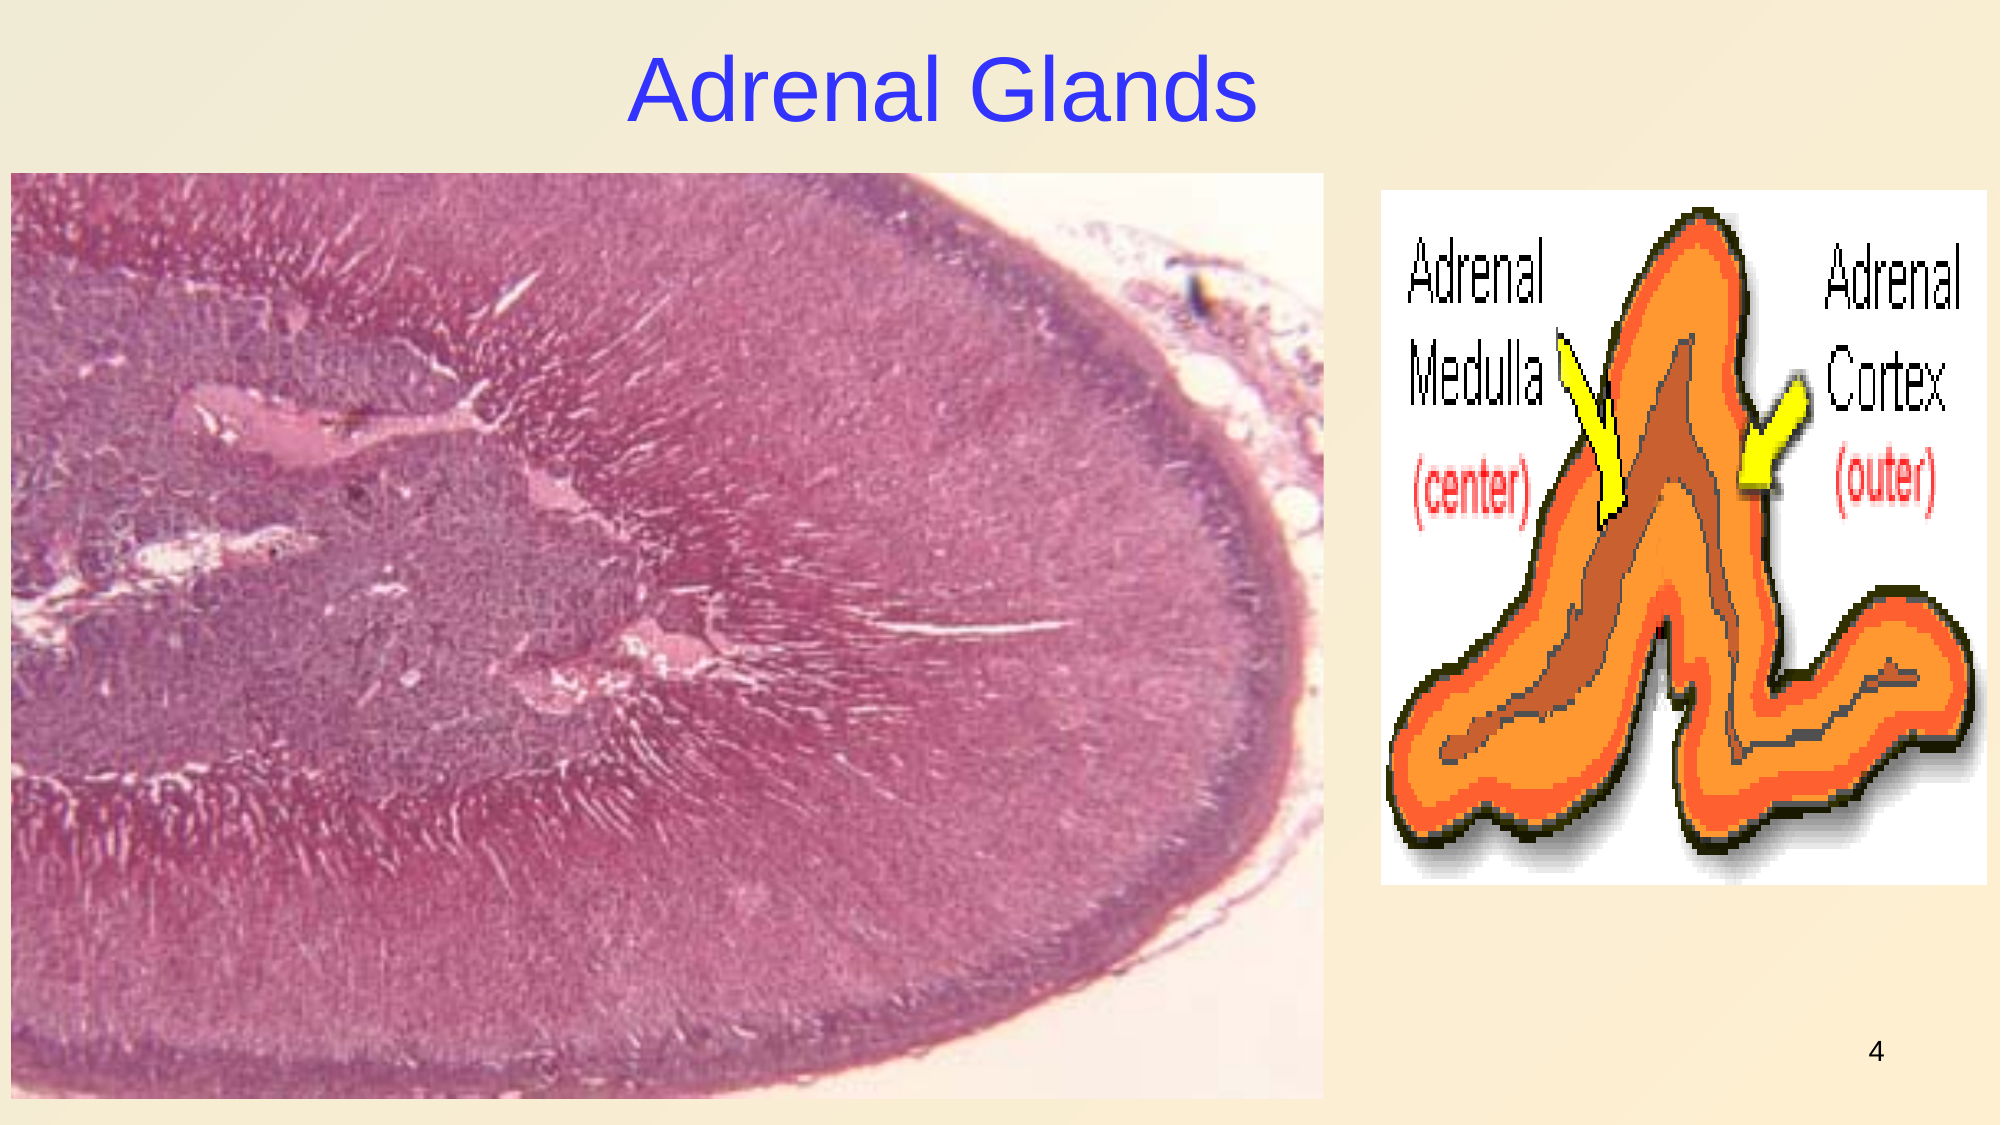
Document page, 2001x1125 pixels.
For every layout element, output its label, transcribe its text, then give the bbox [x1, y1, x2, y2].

picture [1380, 190, 1987, 885]
slide_number 4 [1433, 1024, 1901, 1103]
picture [10, 173, 1324, 1099]
title Adrenal Glands [324, 20, 1563, 150]
